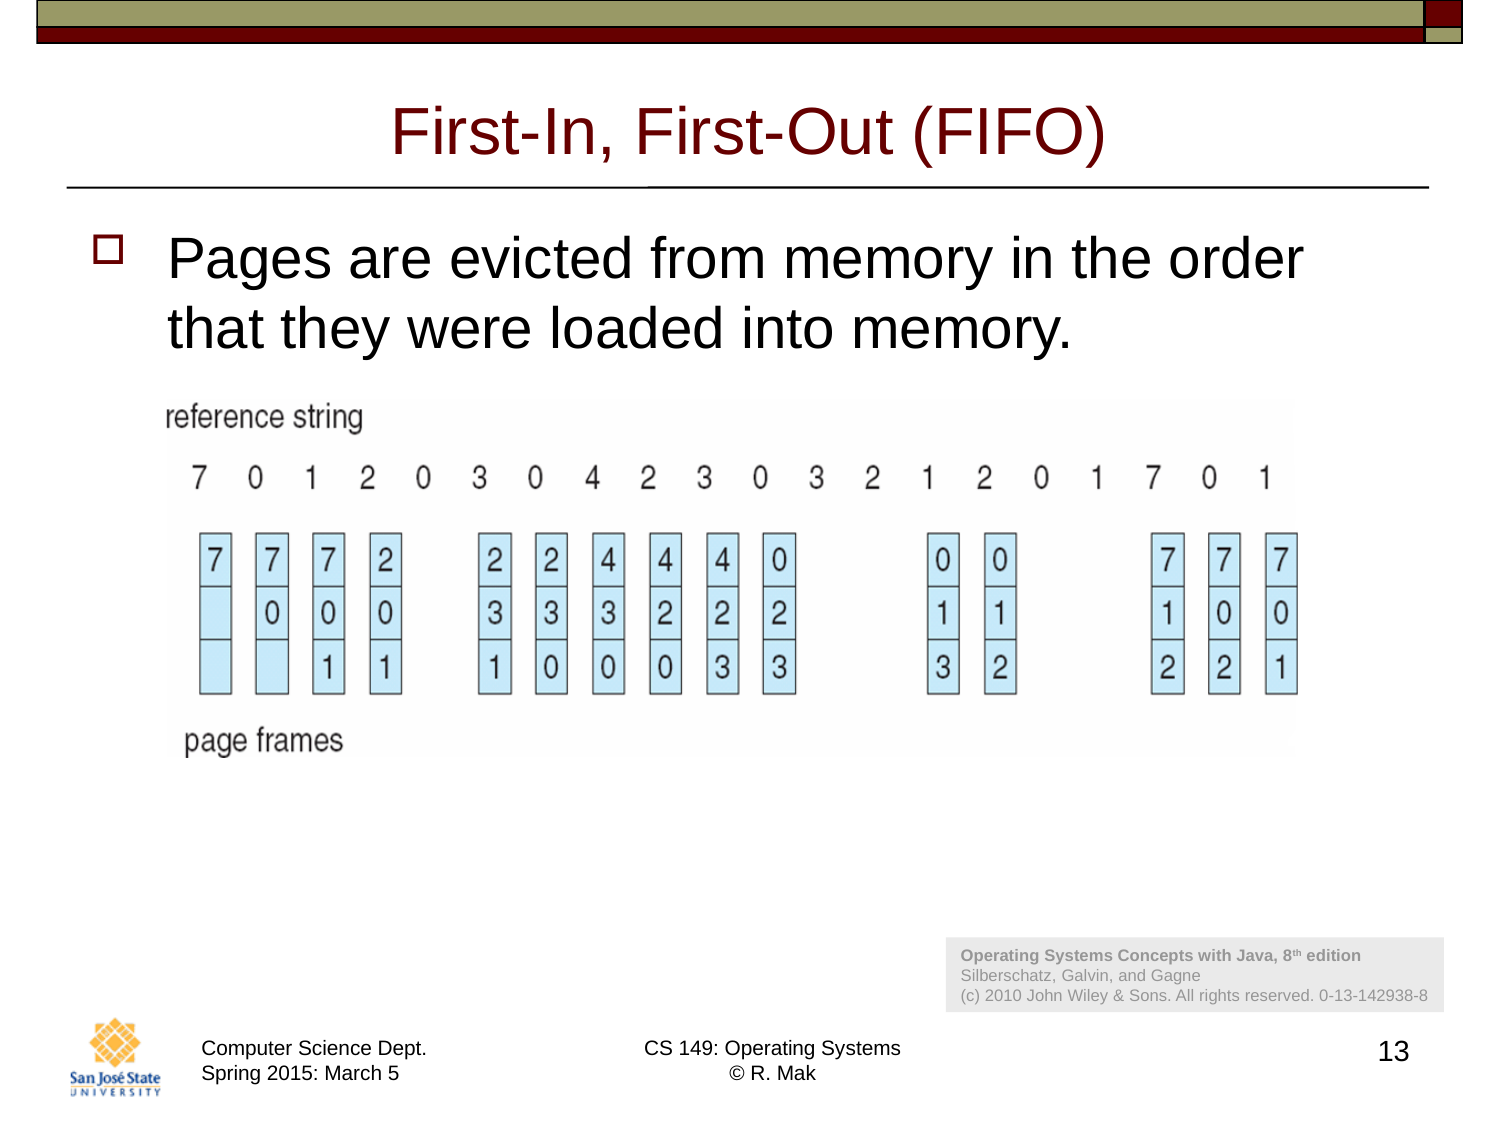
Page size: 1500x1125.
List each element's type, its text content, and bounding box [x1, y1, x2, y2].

picture [164, 398, 1300, 758]
title First-In, First-Out (FIFO) [75, 67, 1425, 175]
list Pages are evicted from memory in the order that they were loaded into memory. [75, 212, 1425, 353]
text_box Operating Systems Concepts with Java, 8th edition Silberschatz, Galvin, and Gagne (c) 2010 John Wiley & Sons. All rights reserved. 0-13-142938-8 [945, 937, 1444, 1013]
slide_number 13 [1112, 1025, 1425, 1100]
picture [60, 1012, 166, 1112]
